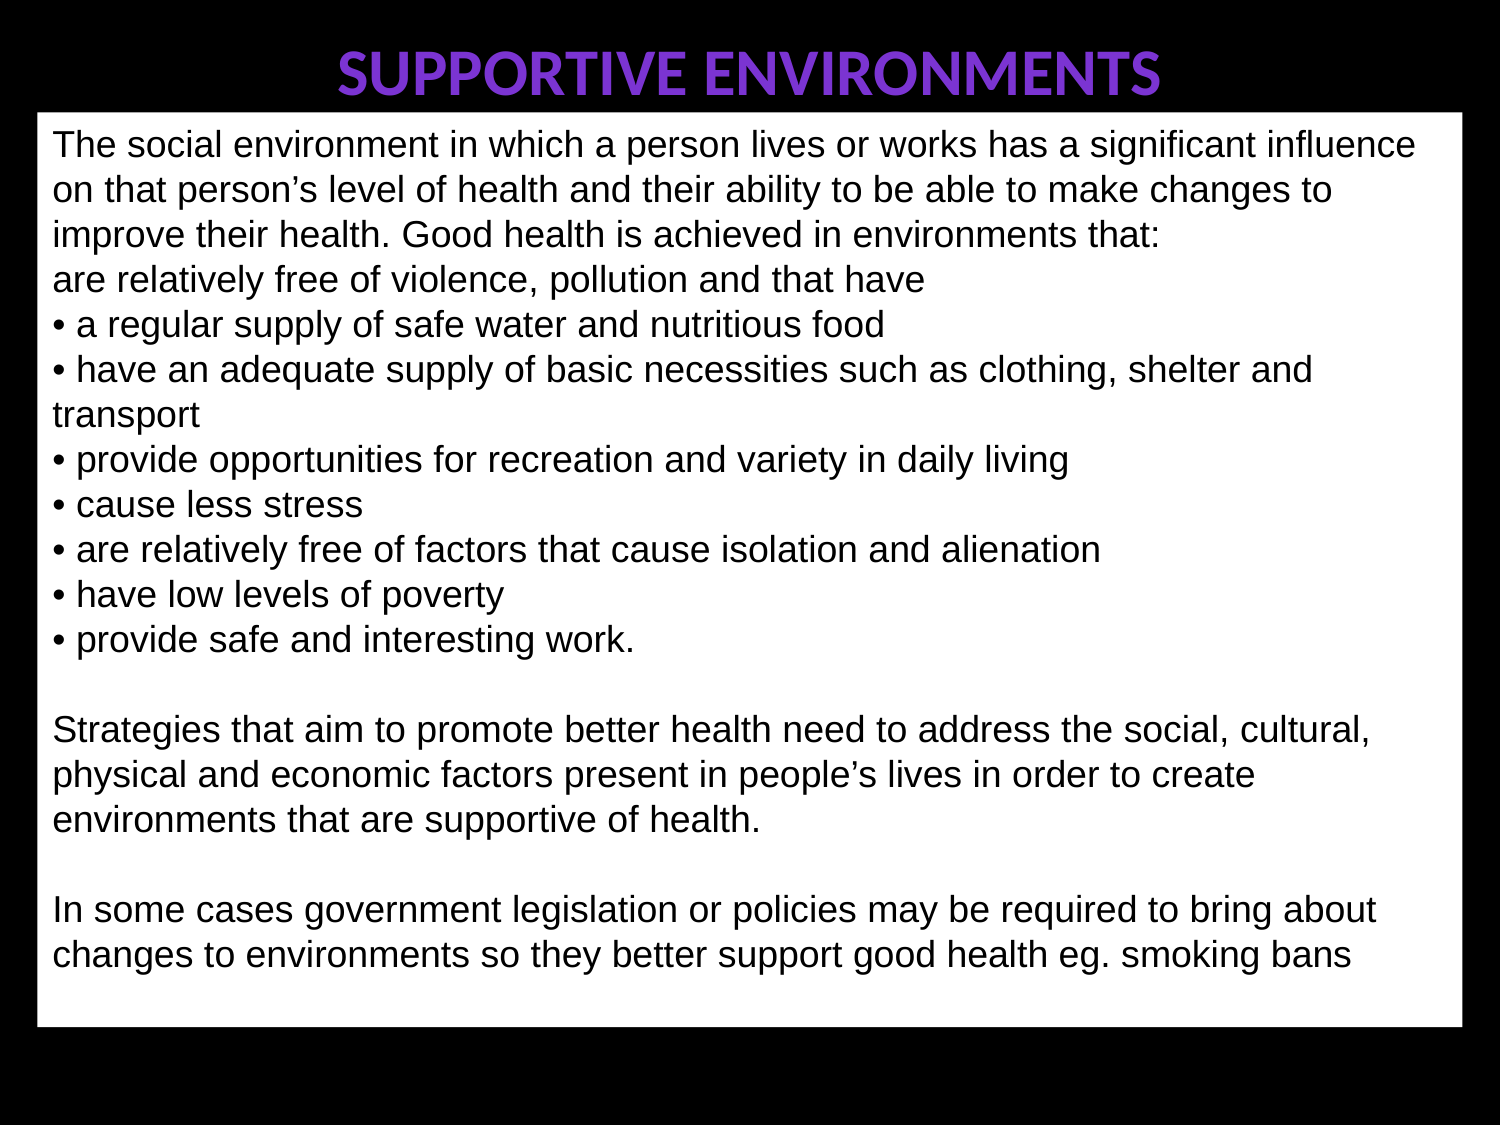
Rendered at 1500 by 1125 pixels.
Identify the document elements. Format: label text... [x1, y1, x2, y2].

text_box The social environment in which a person lives or works has a significant influence on that person’s level of health and their ability to be able to make changes to improve their health. Good health is achieved in environments that: are relatively free of violence, pollution and that have • a regular supply of safe water and nutritious food • have an adequate supply of basic necessities such as clothing, shelter and transport • provide opportunities for recreation and variety in daily living • cause less stress • are relatively free of factors that cause isolation and alienation • have low levels of poverty • provide safe and interesting work. Strategies that aim to promote better health need to address the social, cultural, physical and economic factors present in people’s lives in order to create environments that are supportive of health. In some cases government legislation or policies may be required to bring about changes to environments so they better support good health eg. smoking bans [37, 112, 1463, 1028]
title SUPPORTIVE ENVIRONMENTS [74, 0, 1426, 112]
